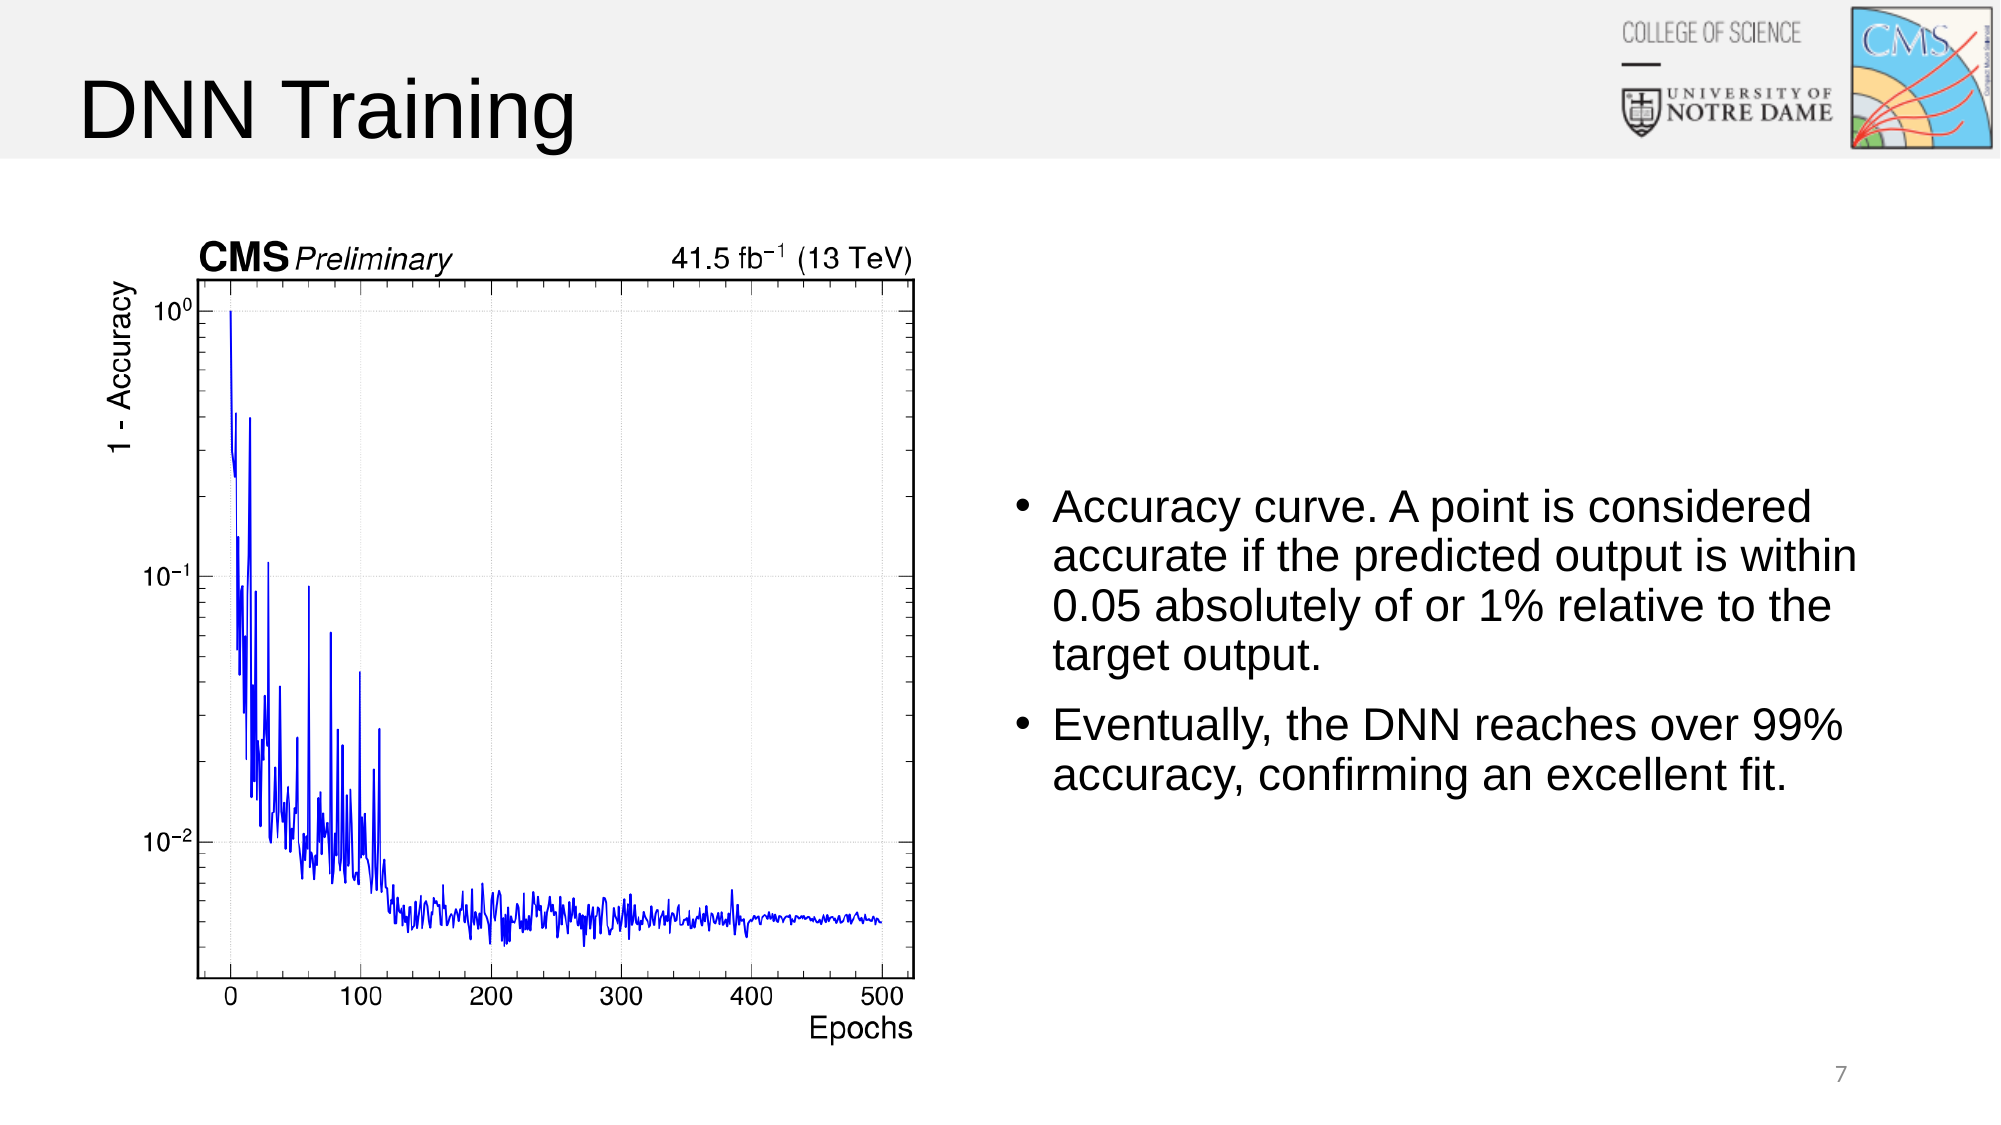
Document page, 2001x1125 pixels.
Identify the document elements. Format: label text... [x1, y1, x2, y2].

title DNN Training [63, 61, 1789, 162]
picture [72, 205, 945, 1078]
text_box Accuracy curve. A point is considered accurate if the predicted output is within 0.05 absolutely of or 1% relative to the target output. Eventually, the DNN reaches over 99% accuracy, confirming an excellent fit. [999, 475, 1928, 1125]
slide_number 7 [1412, 1042, 1863, 1103]
